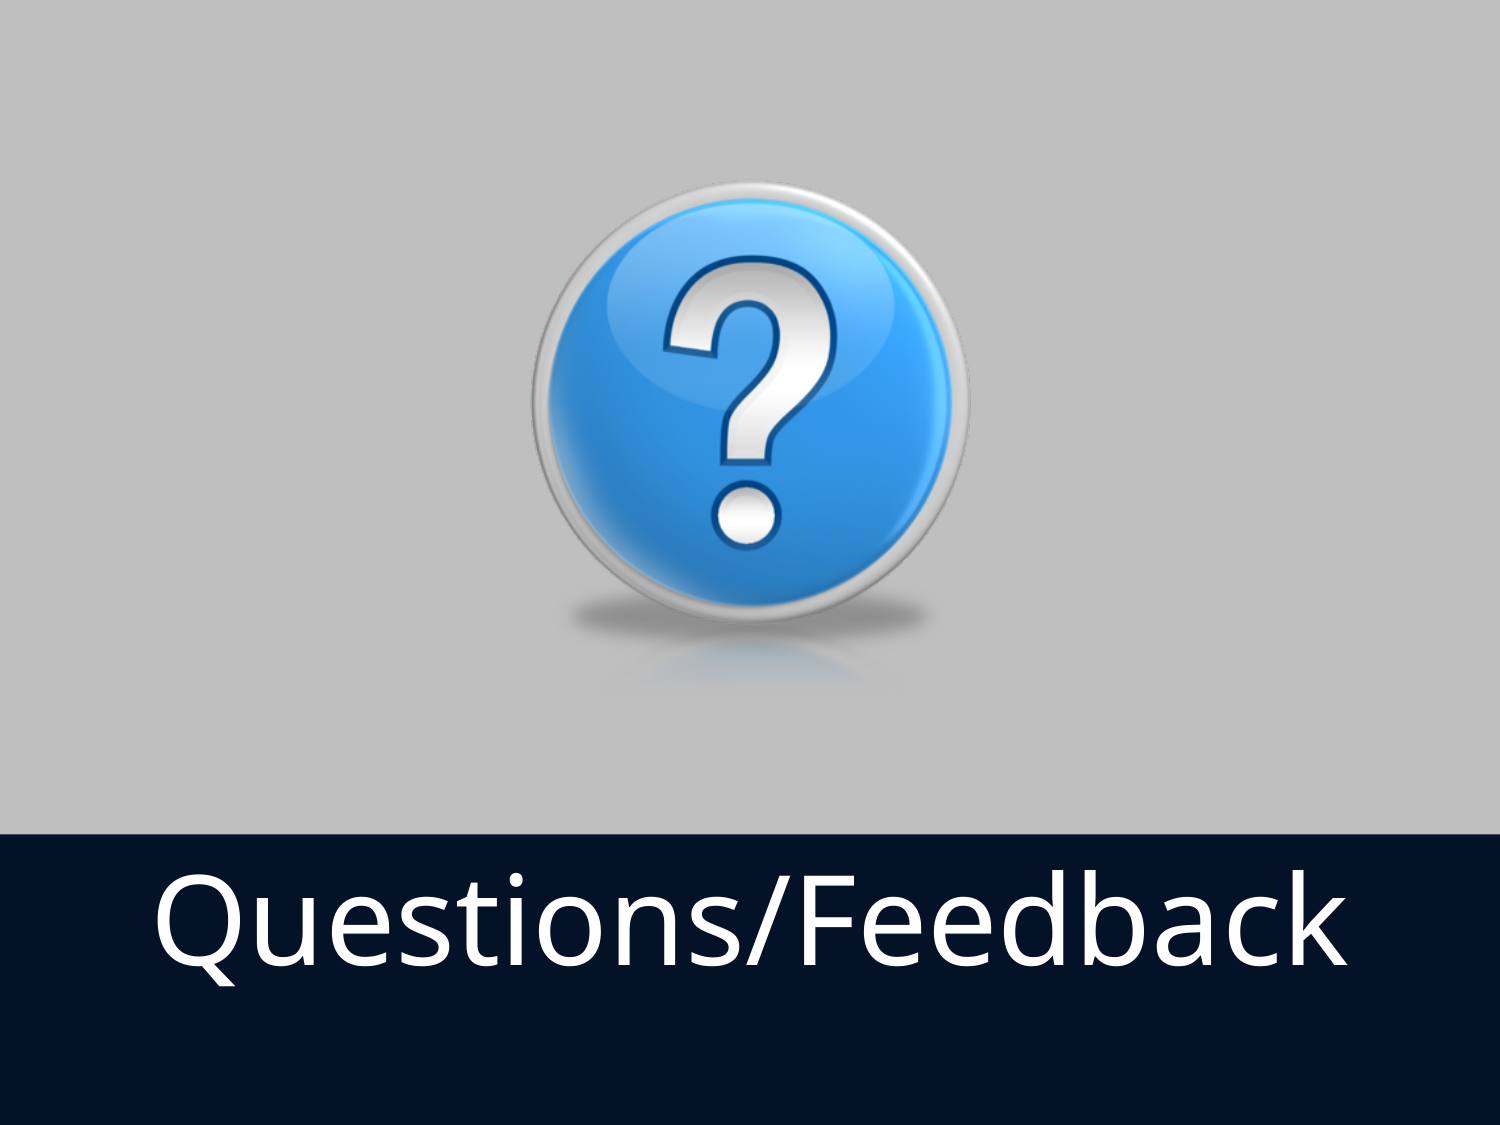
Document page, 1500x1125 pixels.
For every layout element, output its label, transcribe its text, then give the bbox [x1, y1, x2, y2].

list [487, 168, 1013, 694]
text_box [0, 833, 1500, 1125]
text_box Questions/Feedback [47, 833, 1453, 999]
